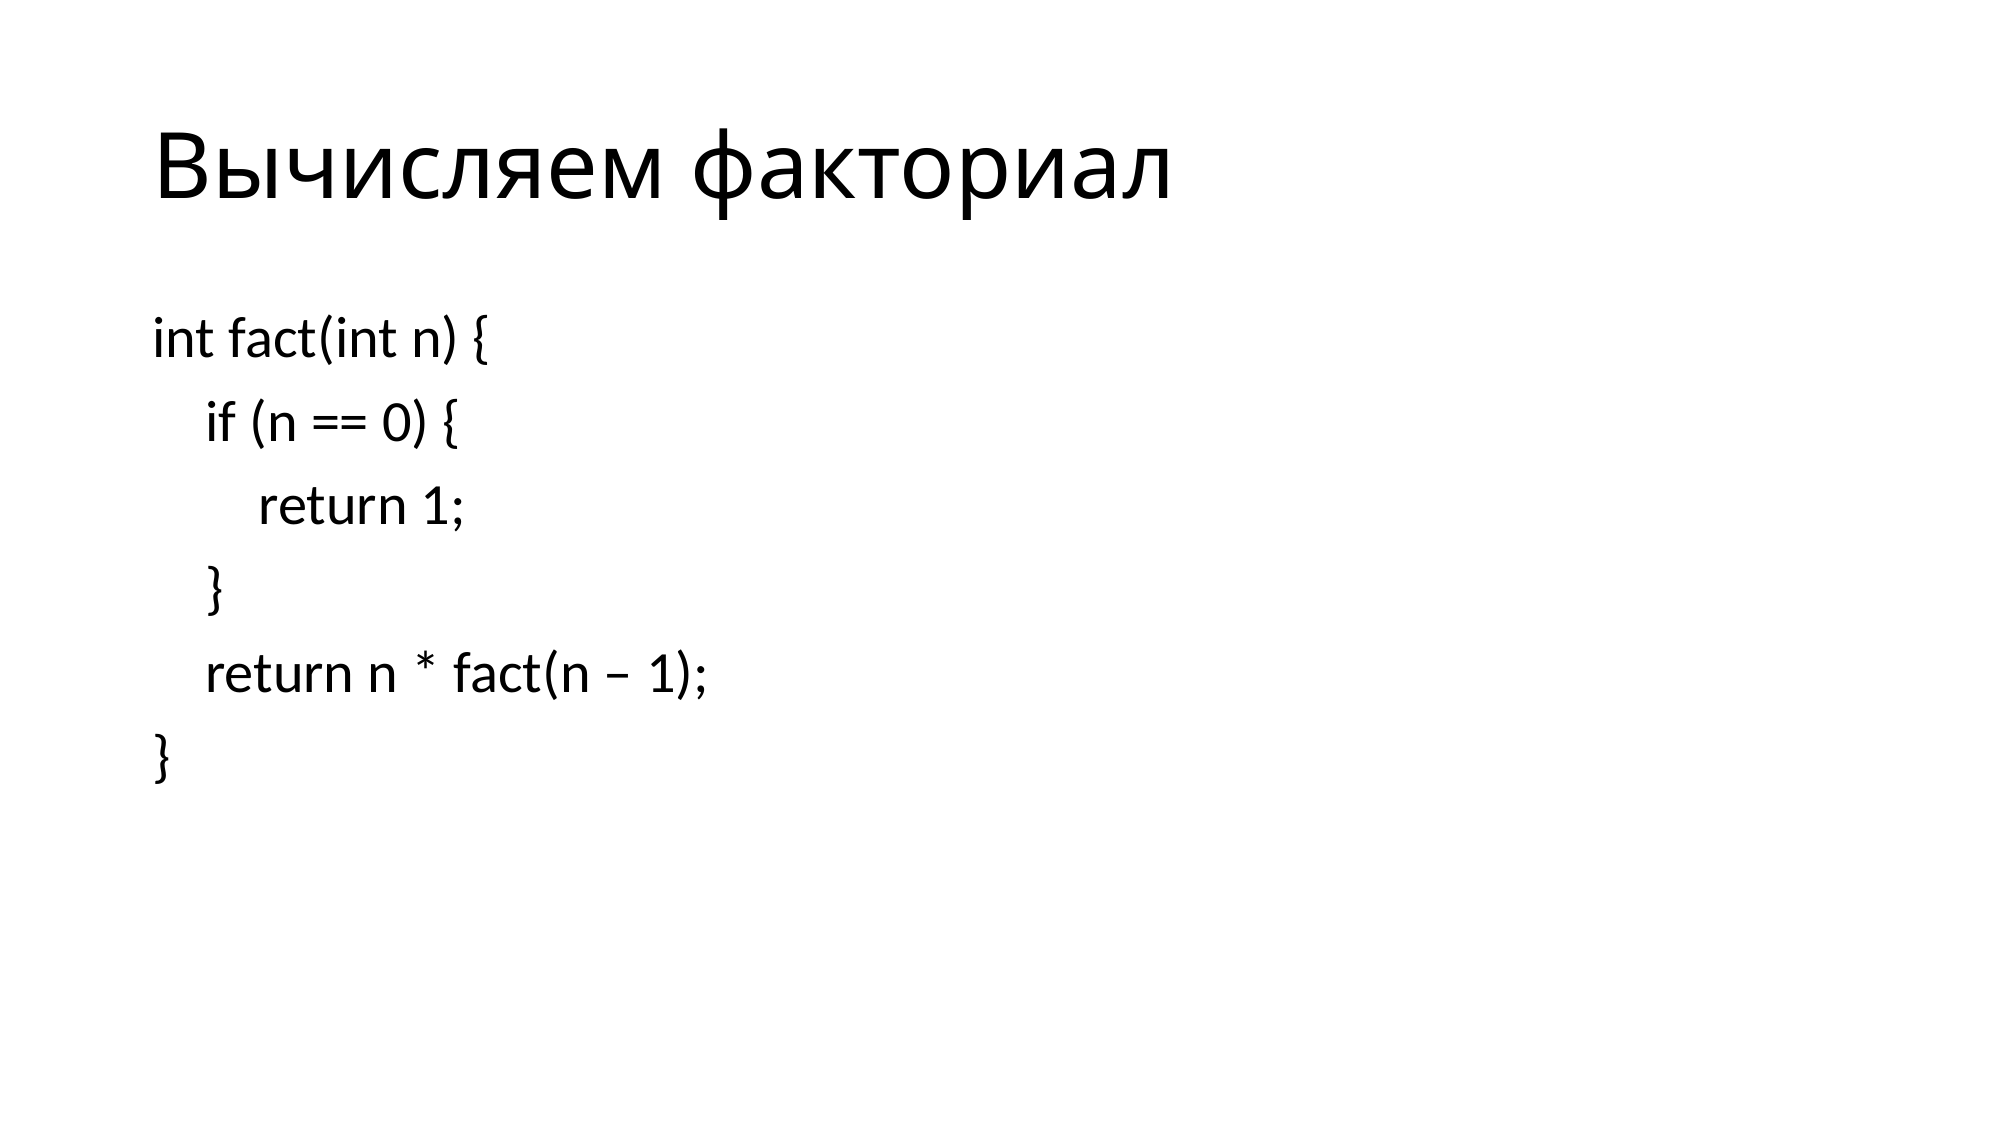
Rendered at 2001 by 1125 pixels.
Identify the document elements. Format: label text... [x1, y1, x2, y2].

title Вычисляем факториал [137, 59, 1863, 278]
list int fact(int n) { if (n == 0) { return 1; } return n * fact(n – 1); } [137, 299, 1863, 1014]
